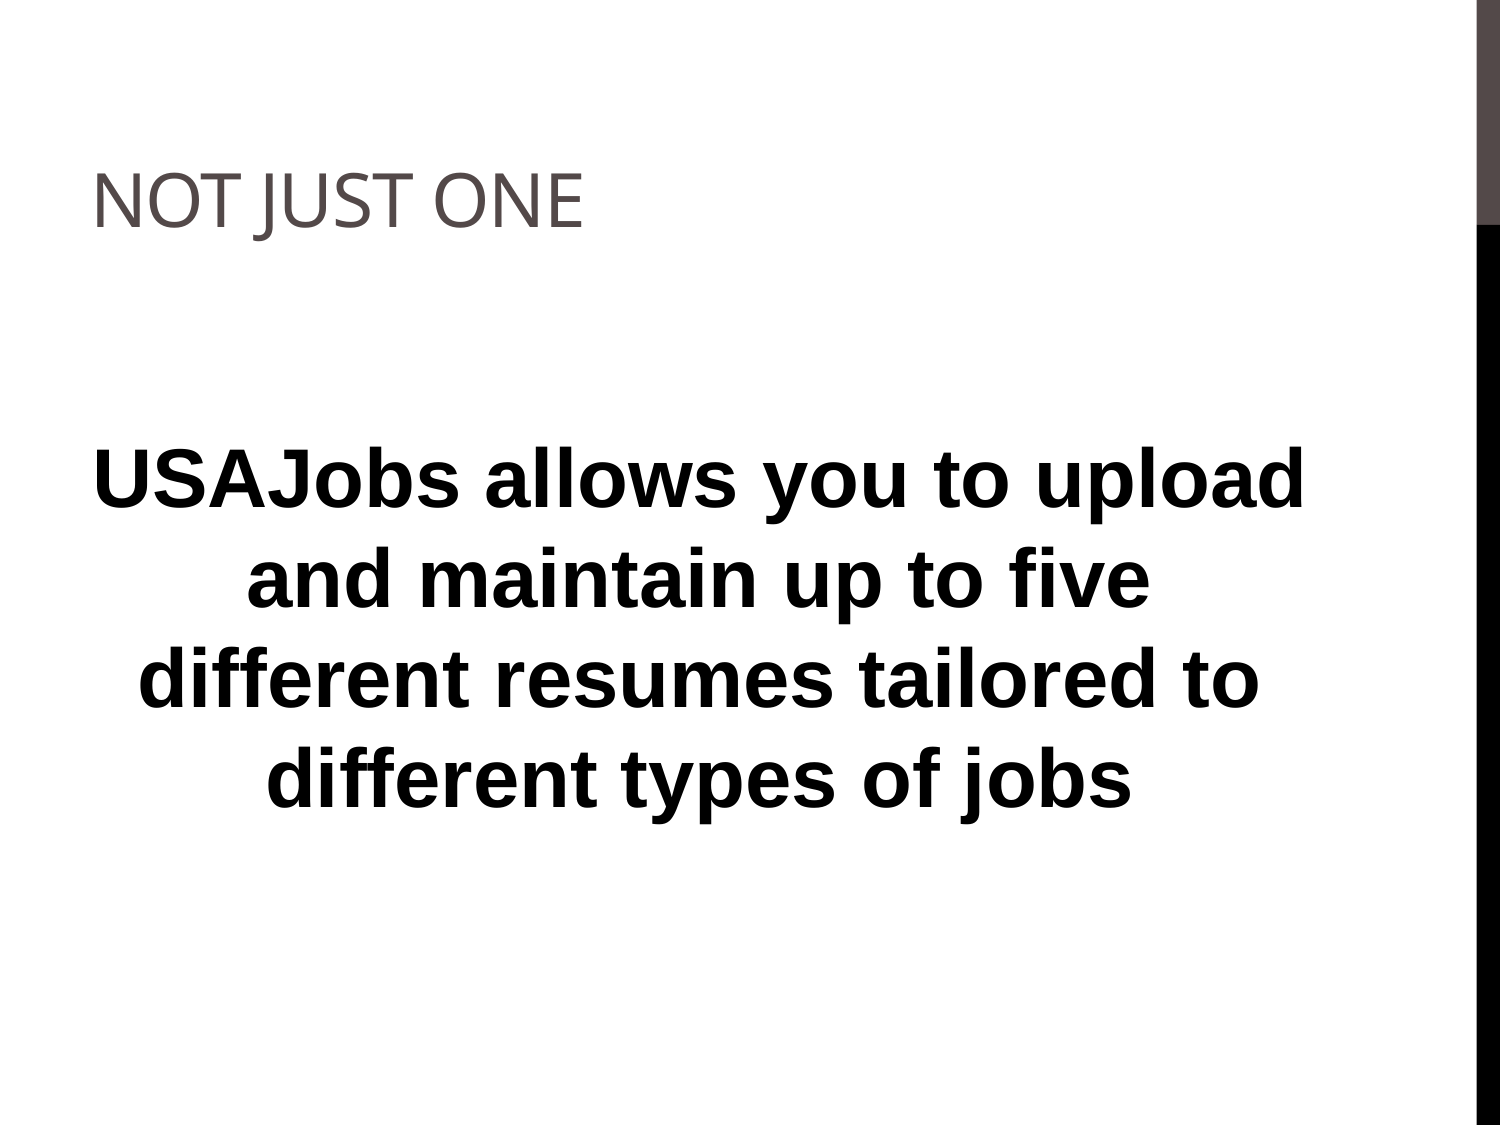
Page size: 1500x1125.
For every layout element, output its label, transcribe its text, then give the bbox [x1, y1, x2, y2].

list USAJobs allows you to upload and maintain up to five different resumes tailored to different types of jobs [75, 287, 1325, 1005]
title Not just one [75, 25, 1025, 250]
